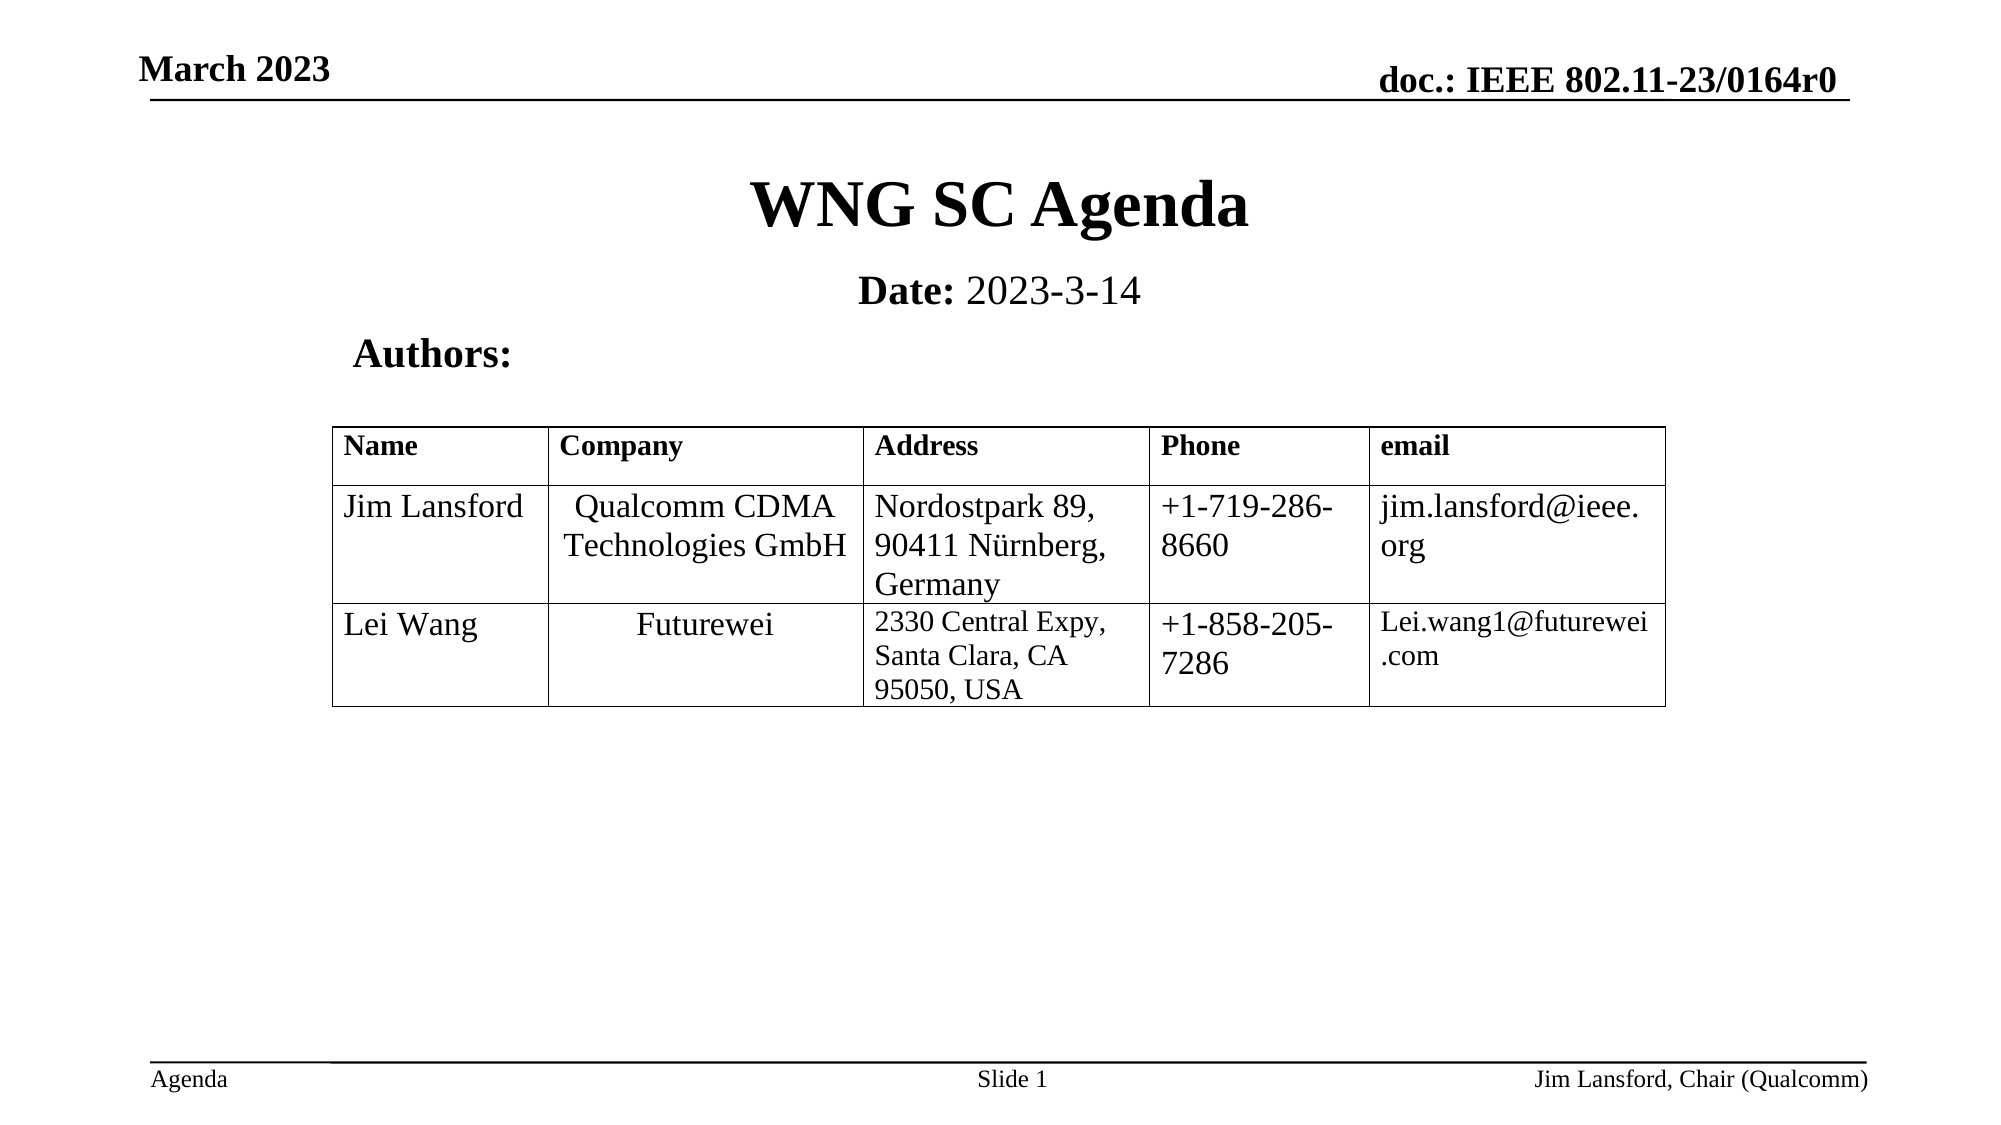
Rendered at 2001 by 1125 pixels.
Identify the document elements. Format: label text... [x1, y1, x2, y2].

footer Jim Lansford, Chair (Qualcomm) [1529, 1061, 1869, 1093]
slide_number Slide 1 [977, 1061, 1049, 1093]
title WNG SC Agenda [150, 112, 1850, 288]
text_box Authors: [337, 318, 575, 381]
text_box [316, 426, 1677, 814]
text_box March 2023 [138, 43, 331, 89]
list Date: 2023-3-14 [362, 255, 1638, 318]
